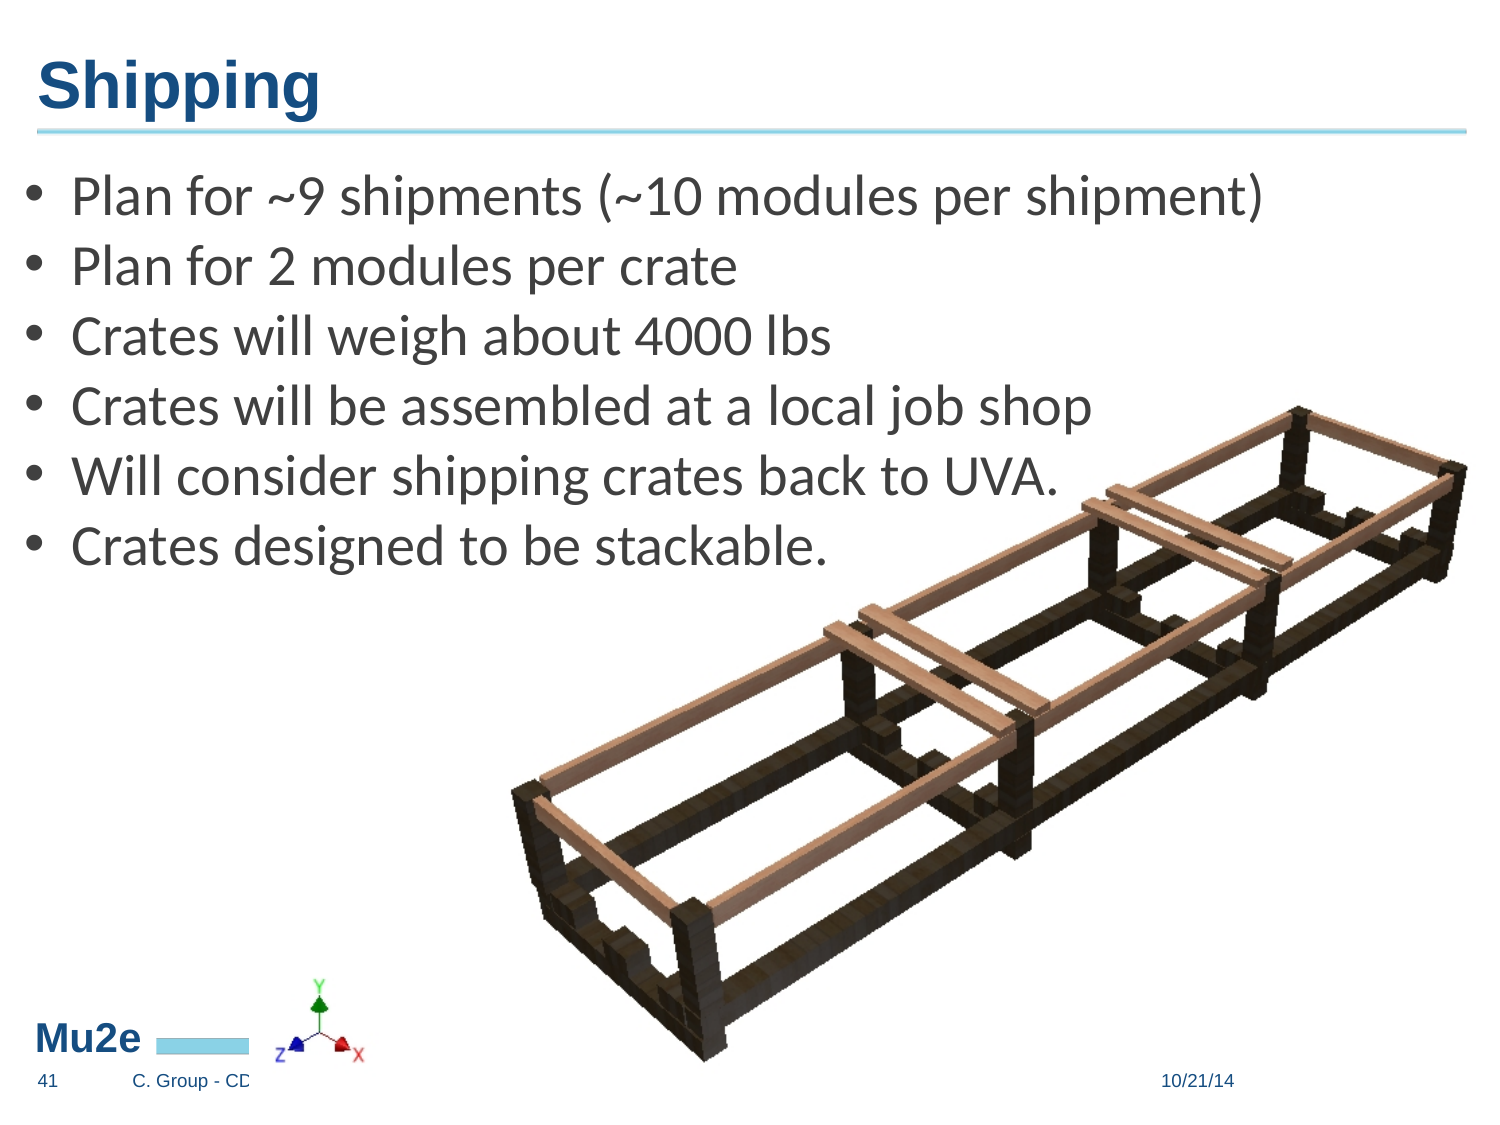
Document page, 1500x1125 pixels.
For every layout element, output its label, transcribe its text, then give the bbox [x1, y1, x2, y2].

slide_number 41 [37, 1068, 111, 1109]
title Shipping [37, 17, 1463, 123]
footer C. Group - CD-2/3b Review -- Cosmic Ray Veto Module: 8.7 Module Fabrication Fabrication [132, 1068, 247, 1109]
picture [249, 344, 1500, 1104]
text_box Plan for ~9 shipments (~10 modules per shipment) Plan for 2 modules per crate Crates will weigh about 4000 lbs Crates will be assembled at a local job shop Will consider shipping crates back to UVA. Crates designed to be stackable. [10, 149, 1281, 705]
